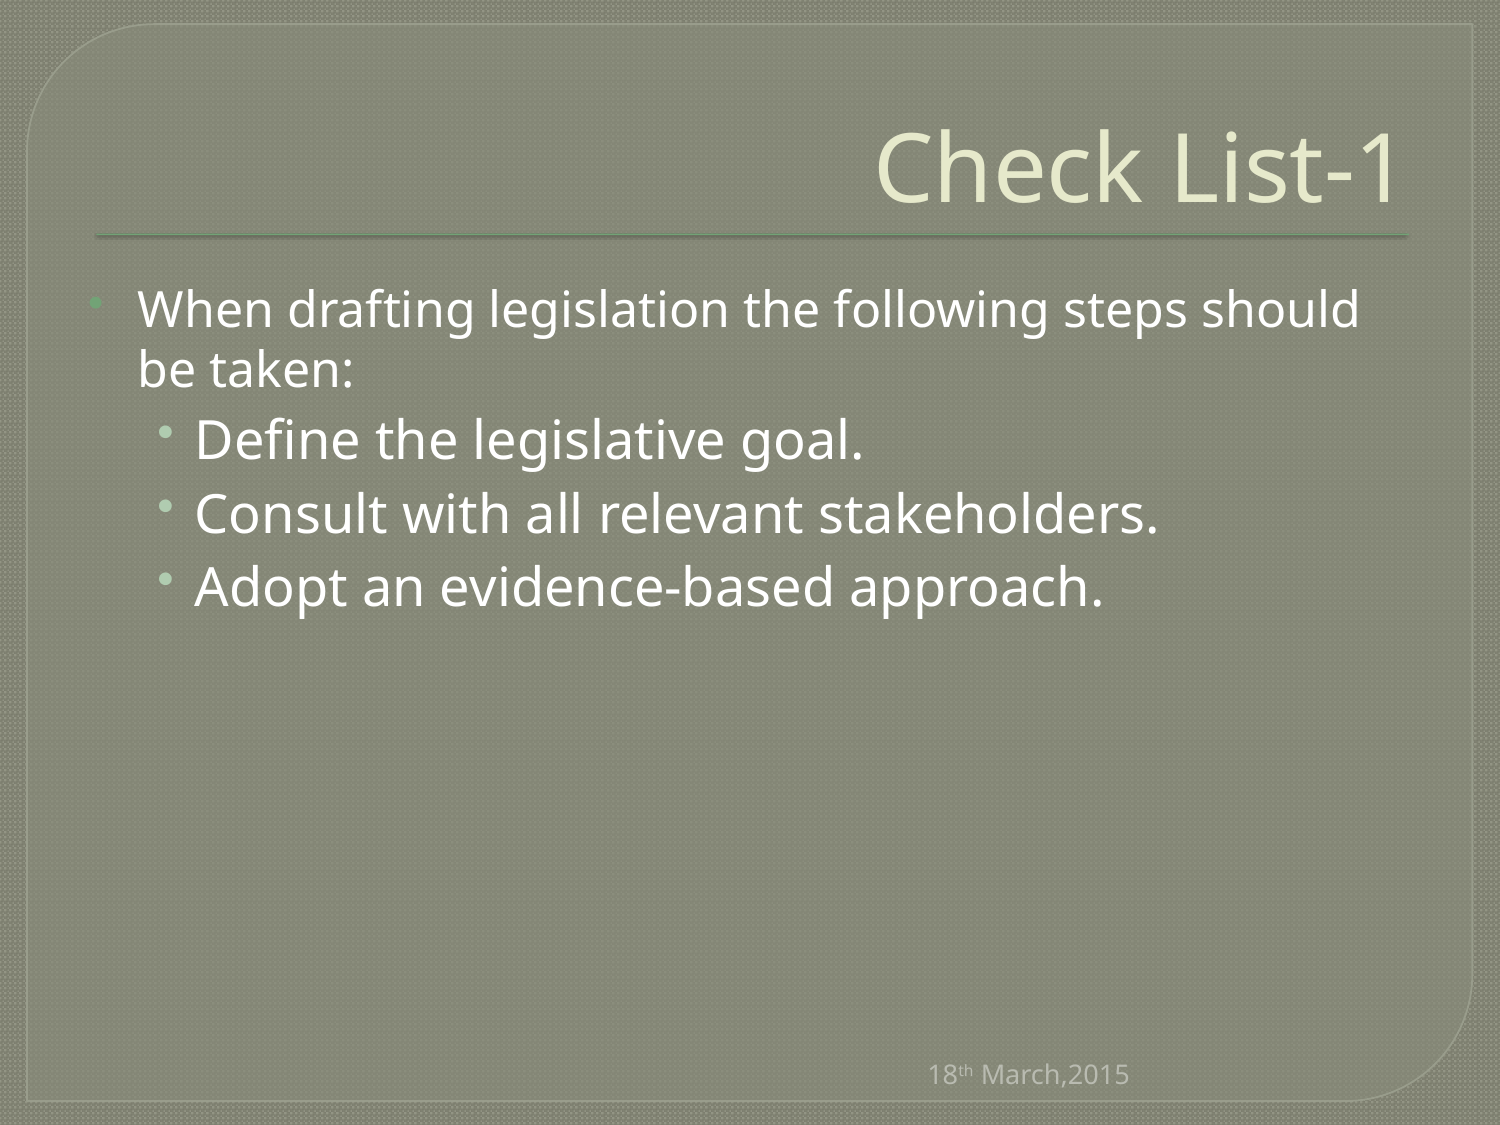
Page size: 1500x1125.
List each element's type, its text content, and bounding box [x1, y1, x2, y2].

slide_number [912, 1050, 1405, 1095]
list When drafting legislation the following steps should be taken: Define the legislative goal. Consult with all relevant stakeholders. Adopt an evidence-based approach. [75, 270, 1425, 1013]
title Check List-1 [75, 41, 1425, 230]
